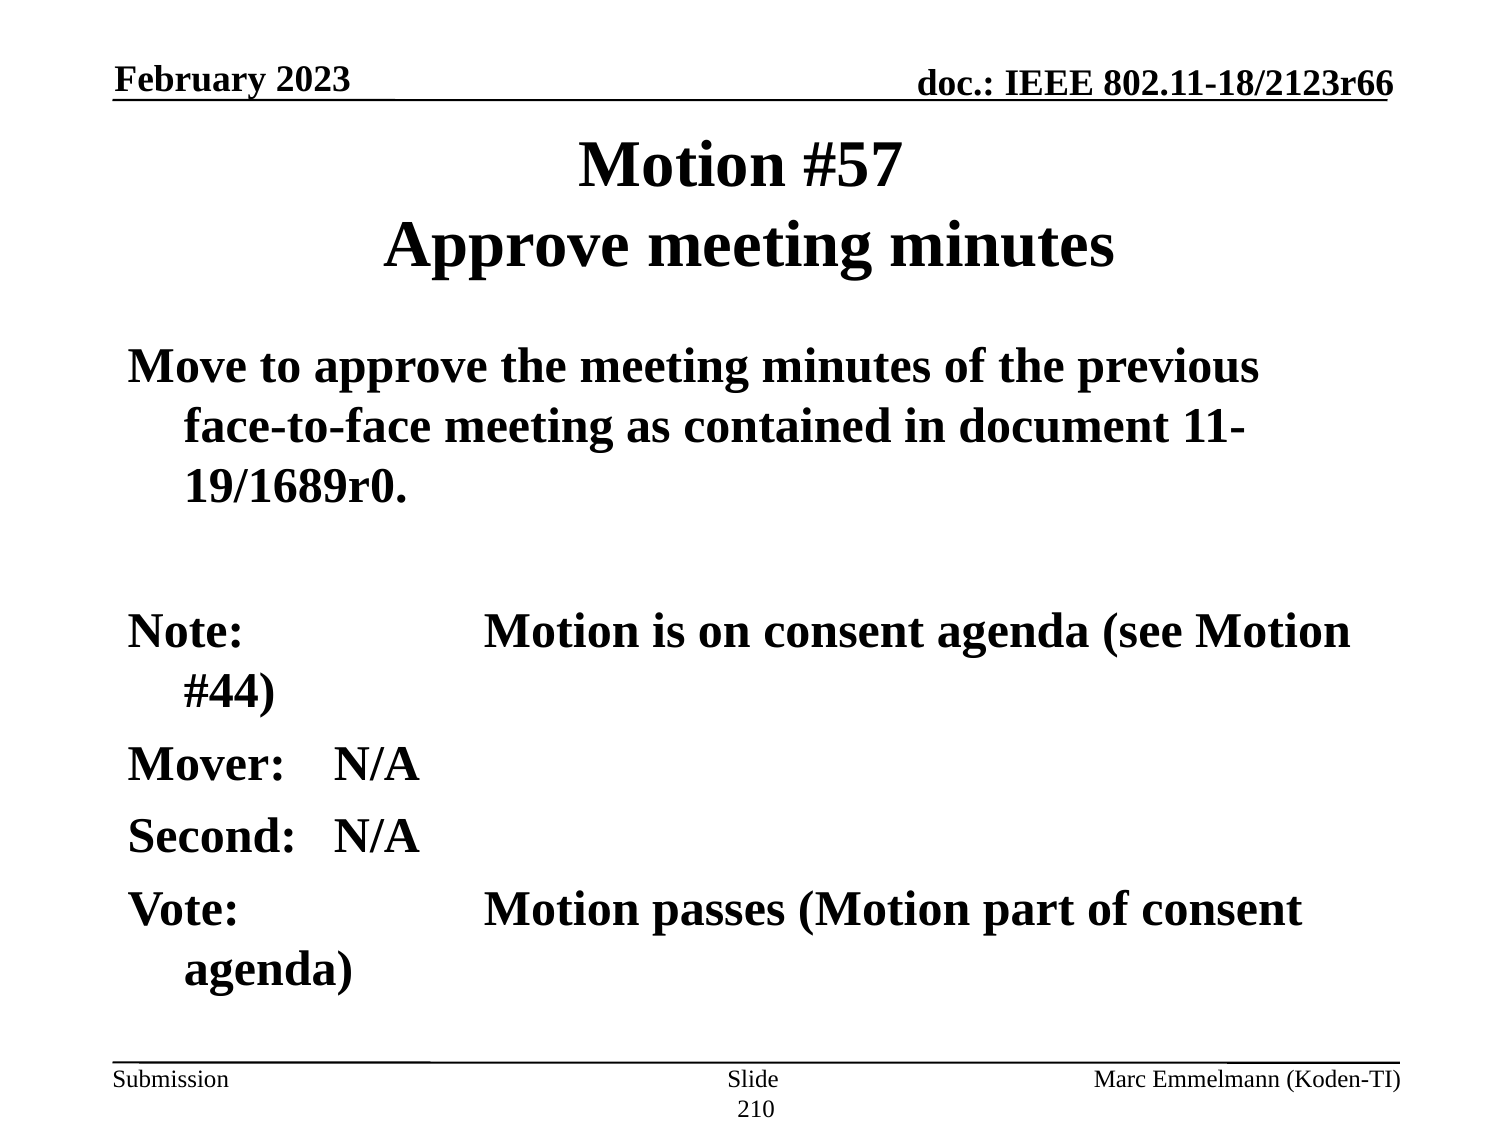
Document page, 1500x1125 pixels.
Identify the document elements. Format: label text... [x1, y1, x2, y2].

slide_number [114, 54, 423, 100]
title Motion #57 Approve meeting minutes [112, 112, 1388, 288]
footer Marc Emmelmann (Koden-TI) [878, 1061, 1402, 1093]
list Move to approve the meeting minutes of the previous face-to-face meeting as contained in document 11-19/1689r0. Note: Motion is on consent agenda (see Motion #44) Mover: N/A Second: N/A Vote: Motion passes (Motion part of consent agenda) [112, 324, 1388, 1000]
slide_number Slide 210 [712, 1061, 800, 1123]
